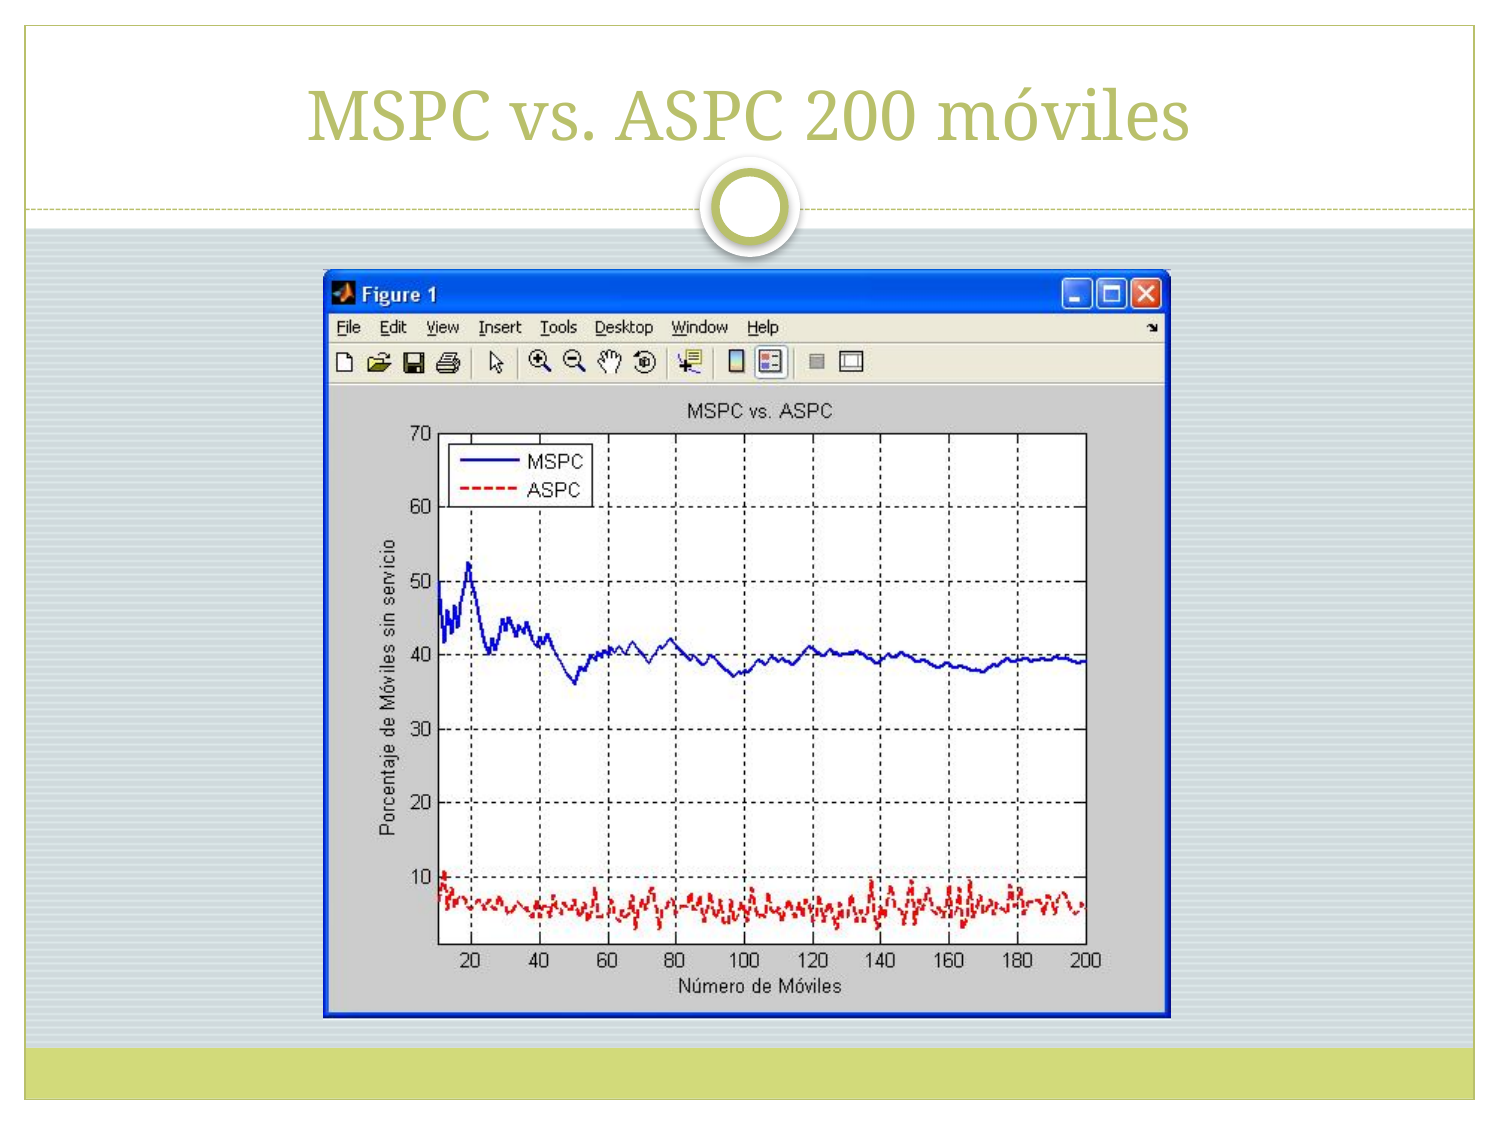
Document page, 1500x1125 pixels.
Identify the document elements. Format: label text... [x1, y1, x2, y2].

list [323, 269, 1171, 1020]
title MSPC vs. ASPC 200 móviles [49, 37, 1450, 162]
